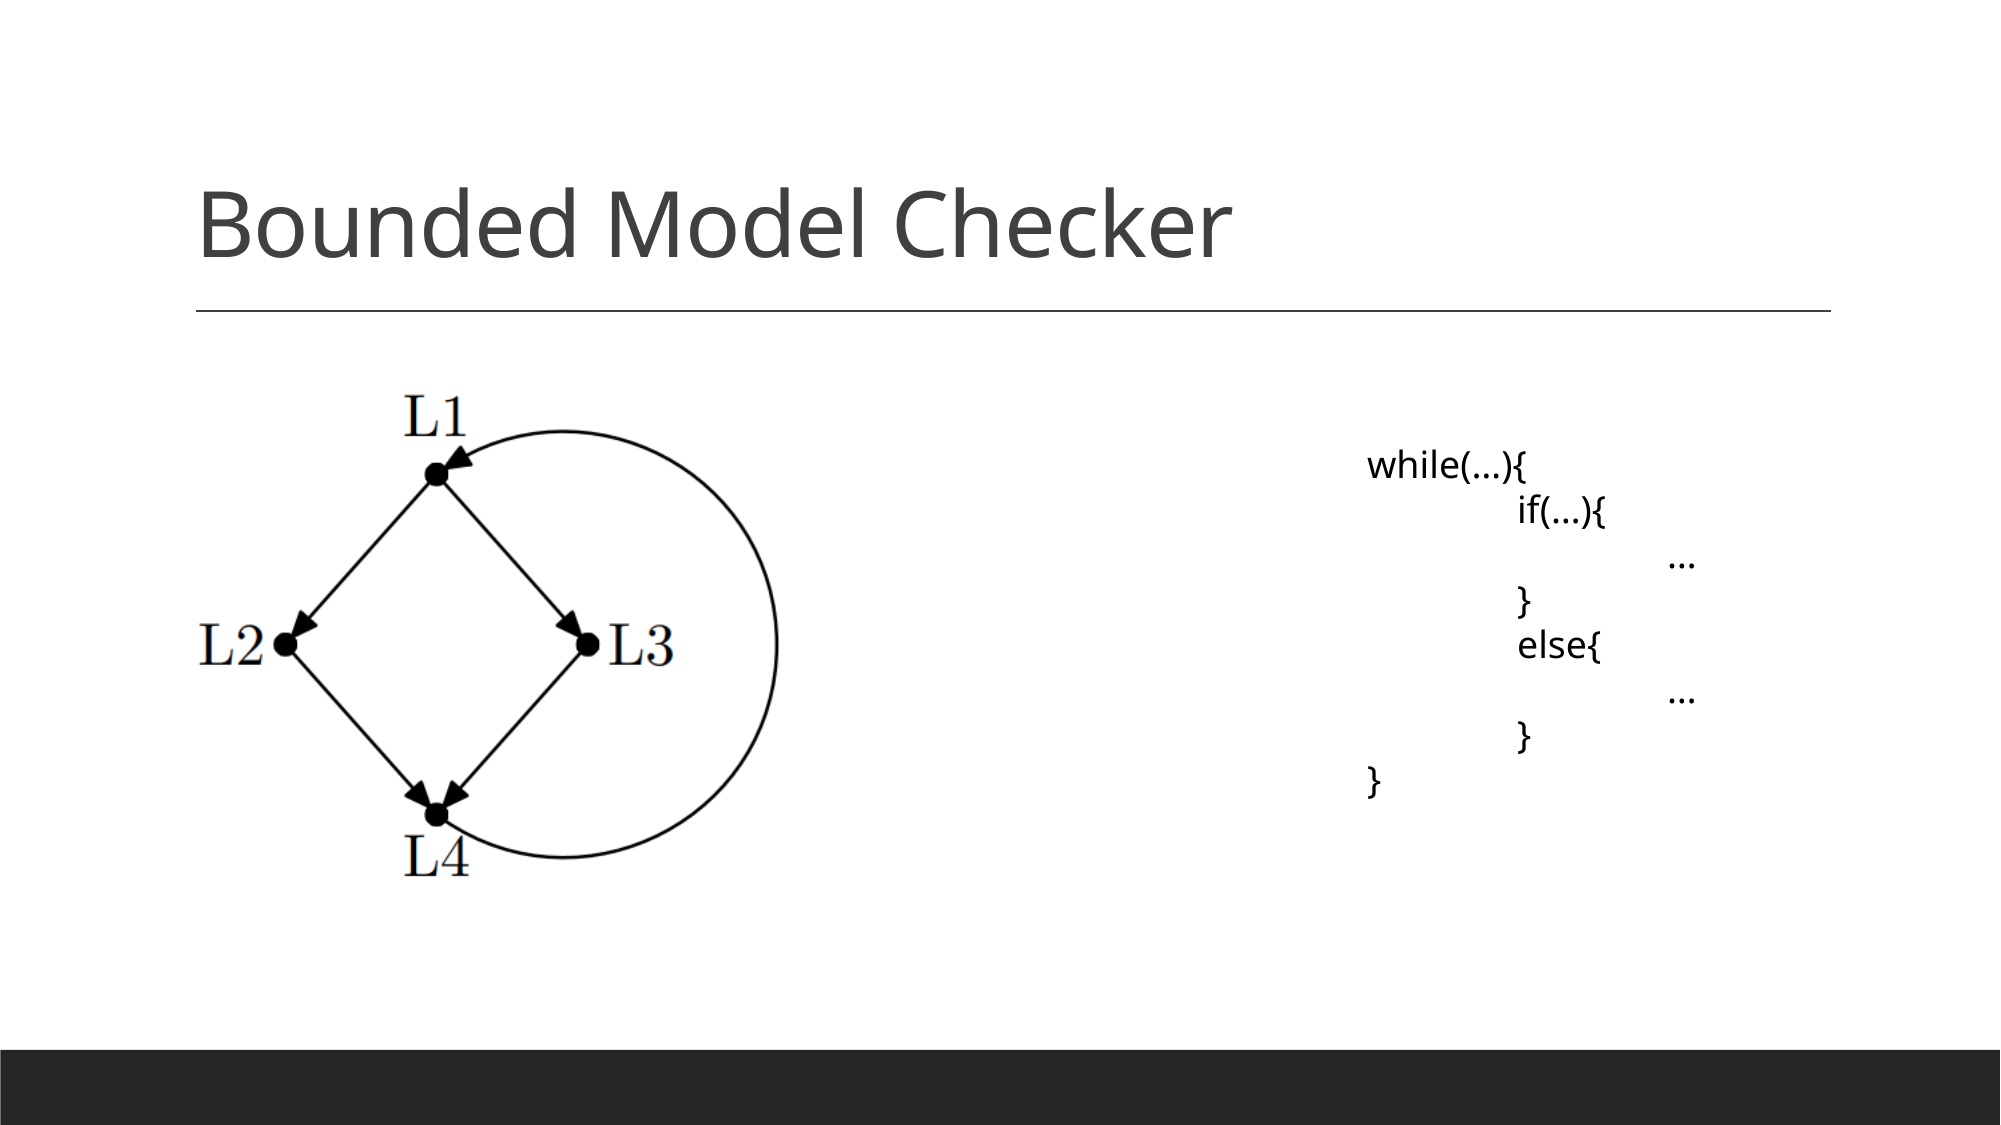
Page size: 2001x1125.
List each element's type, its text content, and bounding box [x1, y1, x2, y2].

picture [148, 363, 841, 928]
title Bounded Model Checker [180, 47, 1830, 285]
text_box while(…){ if(…){ … } else{ … } } [1352, 433, 1712, 854]
